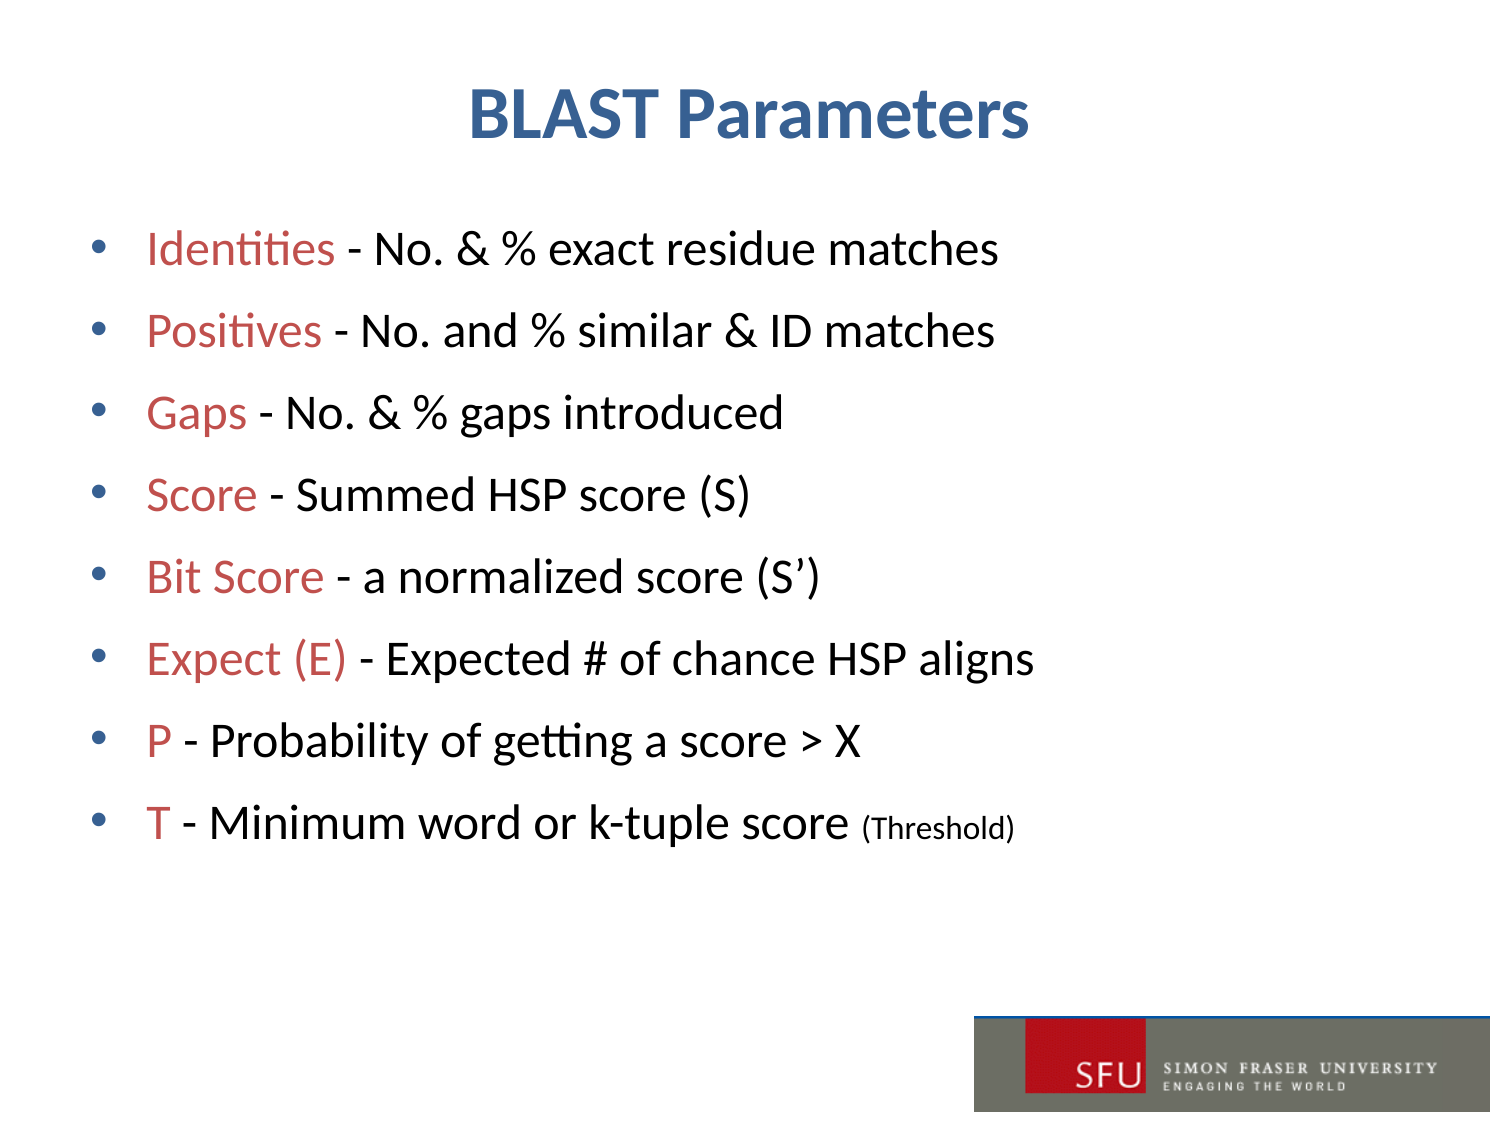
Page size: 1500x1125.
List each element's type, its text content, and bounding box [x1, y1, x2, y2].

title BLAST Parameters [75, 45, 1425, 173]
list Identities - No. & % exact residue matches Positives - No. and % similar & ID matches Gaps - No. & % gaps introduced Score - Summed HSP score (S) Bit Score - a normalized score (S’) Expect (E) - Expected # of chance HSP aligns P - Probability of getting a score > X T - Minimum word or k-tuple score (Threshold) [75, 196, 1425, 1005]
picture [974, 1016, 1490, 1112]
